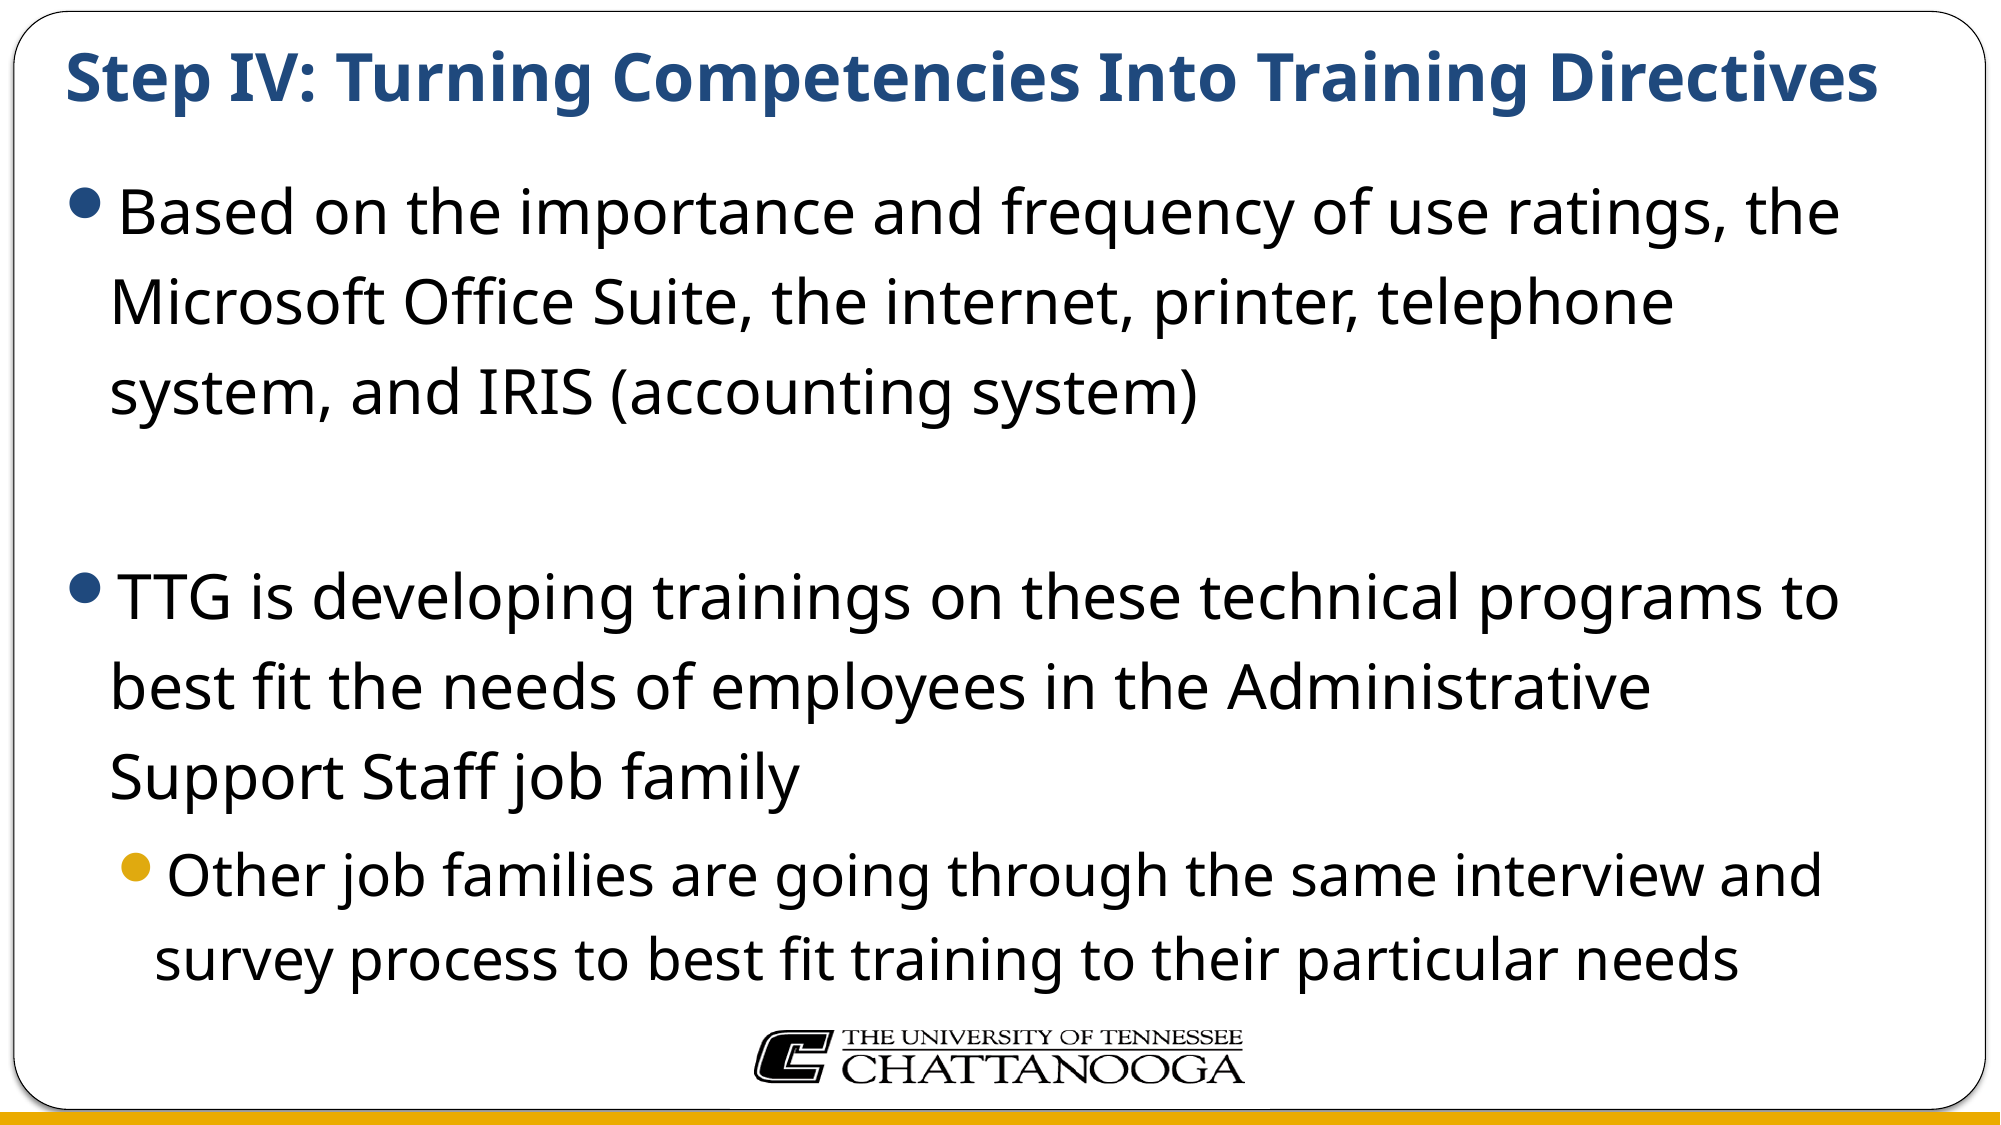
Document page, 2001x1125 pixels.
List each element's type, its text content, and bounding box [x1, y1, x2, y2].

list Based on the importance and frequency of use ratings, the Microsoft Office Suite, the internet, printer, telephone system, and IRIS (accounting system) TTG is developing trainings on these technical programs to best fit the needs of employees in the Administrative Support Staff job family Other job families are going through the same interview and survey process to best fit training to their particular needs [49, 149, 1901, 988]
picture [0, 1112, 2000, 1125]
title Step IV: Turning Competencies Into Training Directives [49, 24, 1901, 131]
picture [729, 997, 1270, 1109]
